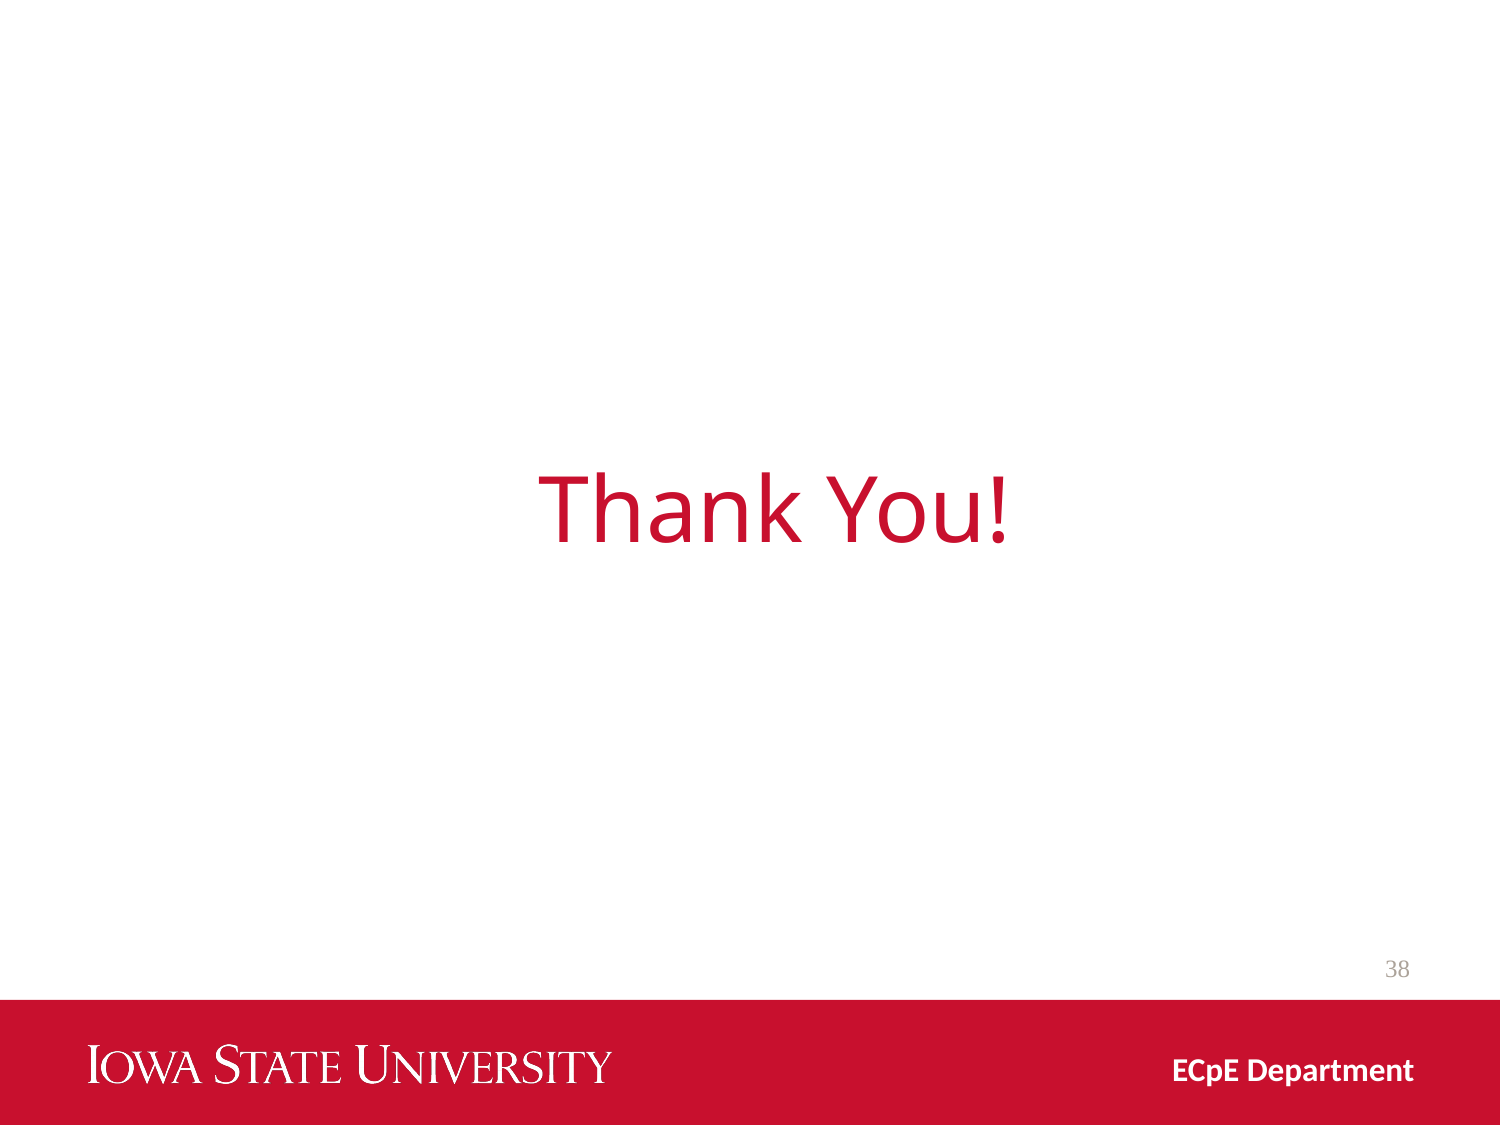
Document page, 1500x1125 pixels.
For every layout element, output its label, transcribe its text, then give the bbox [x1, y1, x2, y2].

slide_number 38 [1074, 937, 1425, 998]
title Thank You! [99, 412, 1451, 601]
footer ECpE Department [1154, 1038, 1433, 1099]
picture [87, 1044, 613, 1088]
